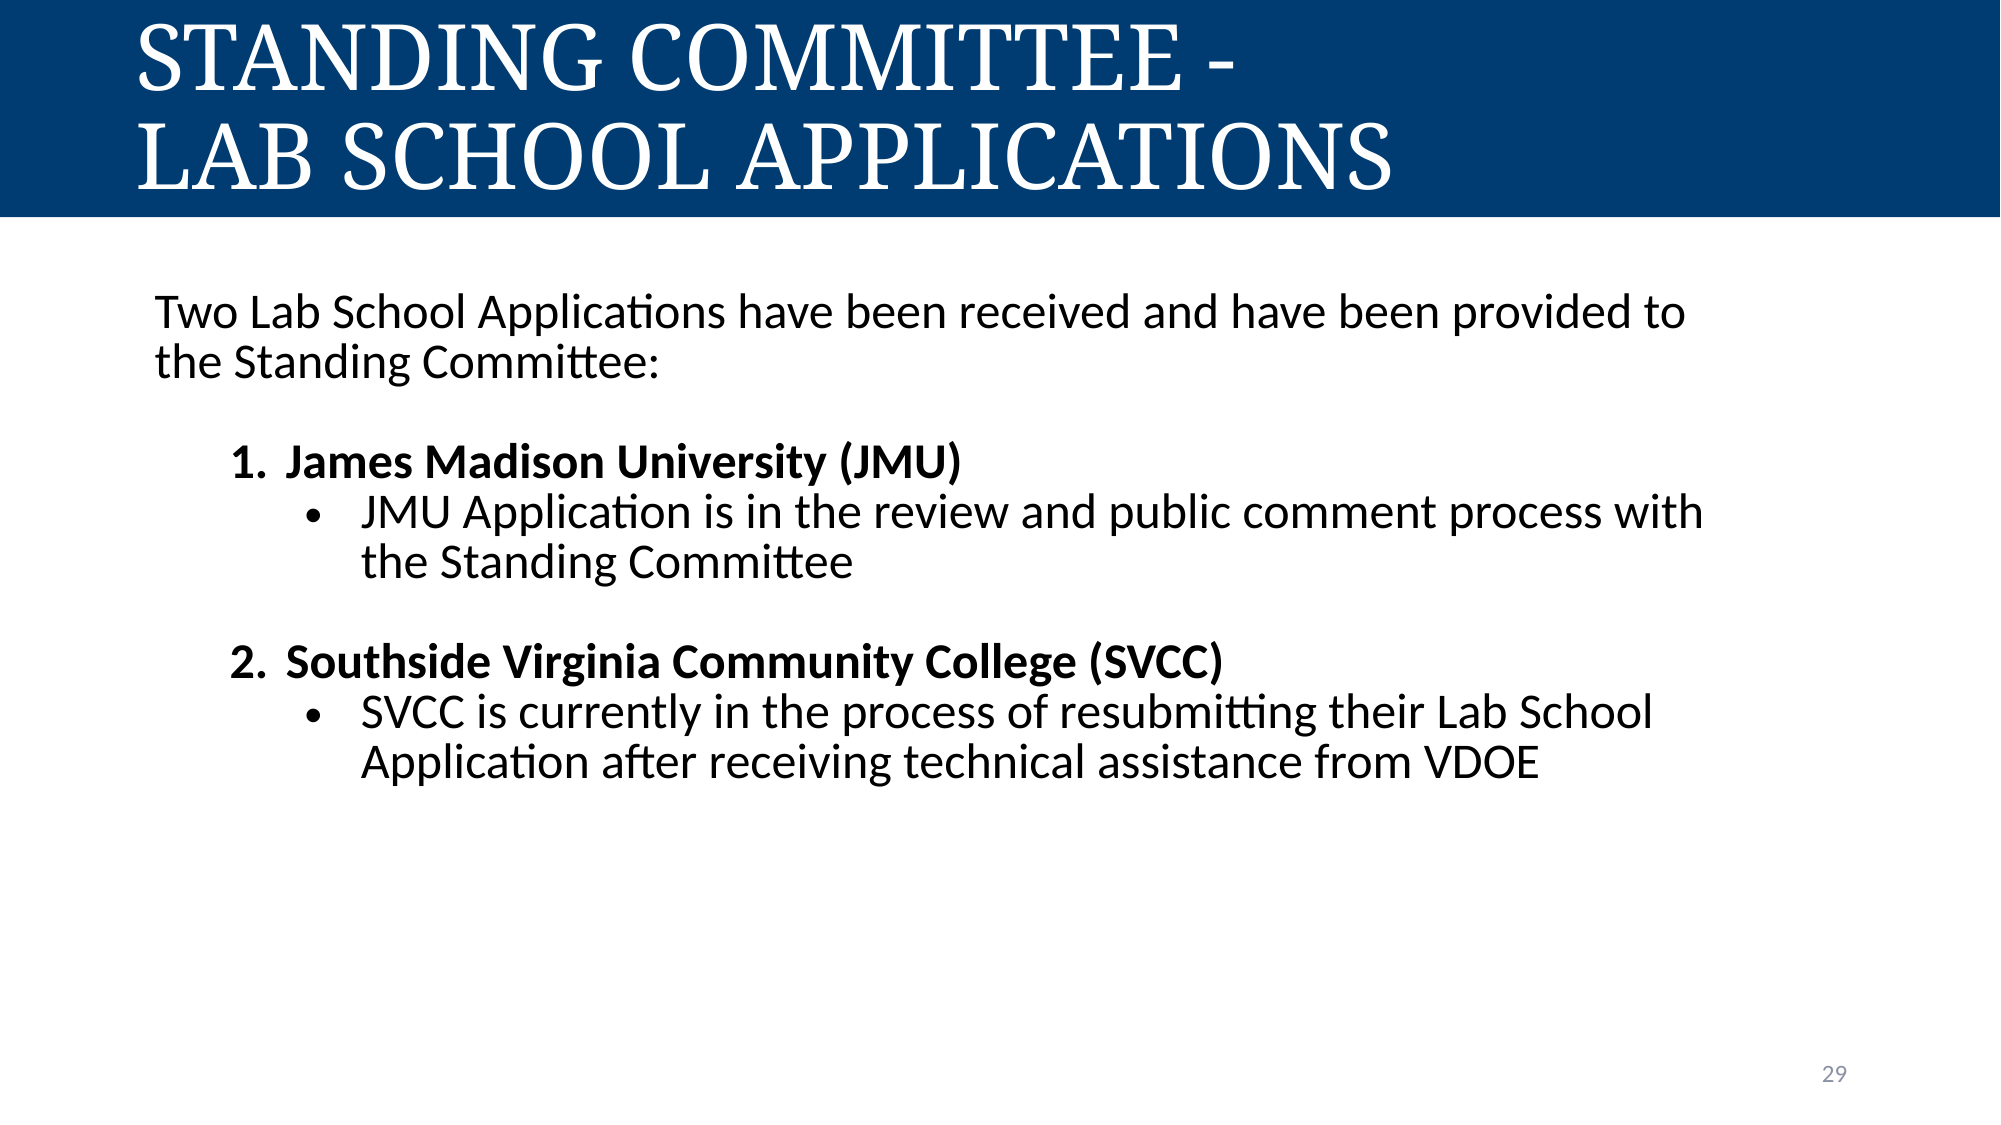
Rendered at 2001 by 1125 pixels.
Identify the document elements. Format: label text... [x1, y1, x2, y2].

title Standing Committee - Lab School Applications [0, 0, 2000, 218]
slide_number 29 [1412, 1042, 1863, 1103]
table_header Two Lab School Applications have been received and have been provided to the Standing Committee: James Madison University (JMU) JMU Application is in the review and public comment process with the Standing Committee Southside Virginia Community College (SVCC) SVCC is currently in the process of resubmitting their Lab School Application after receiving technical assistance from VDOE [154, 290, 1757, 898]
